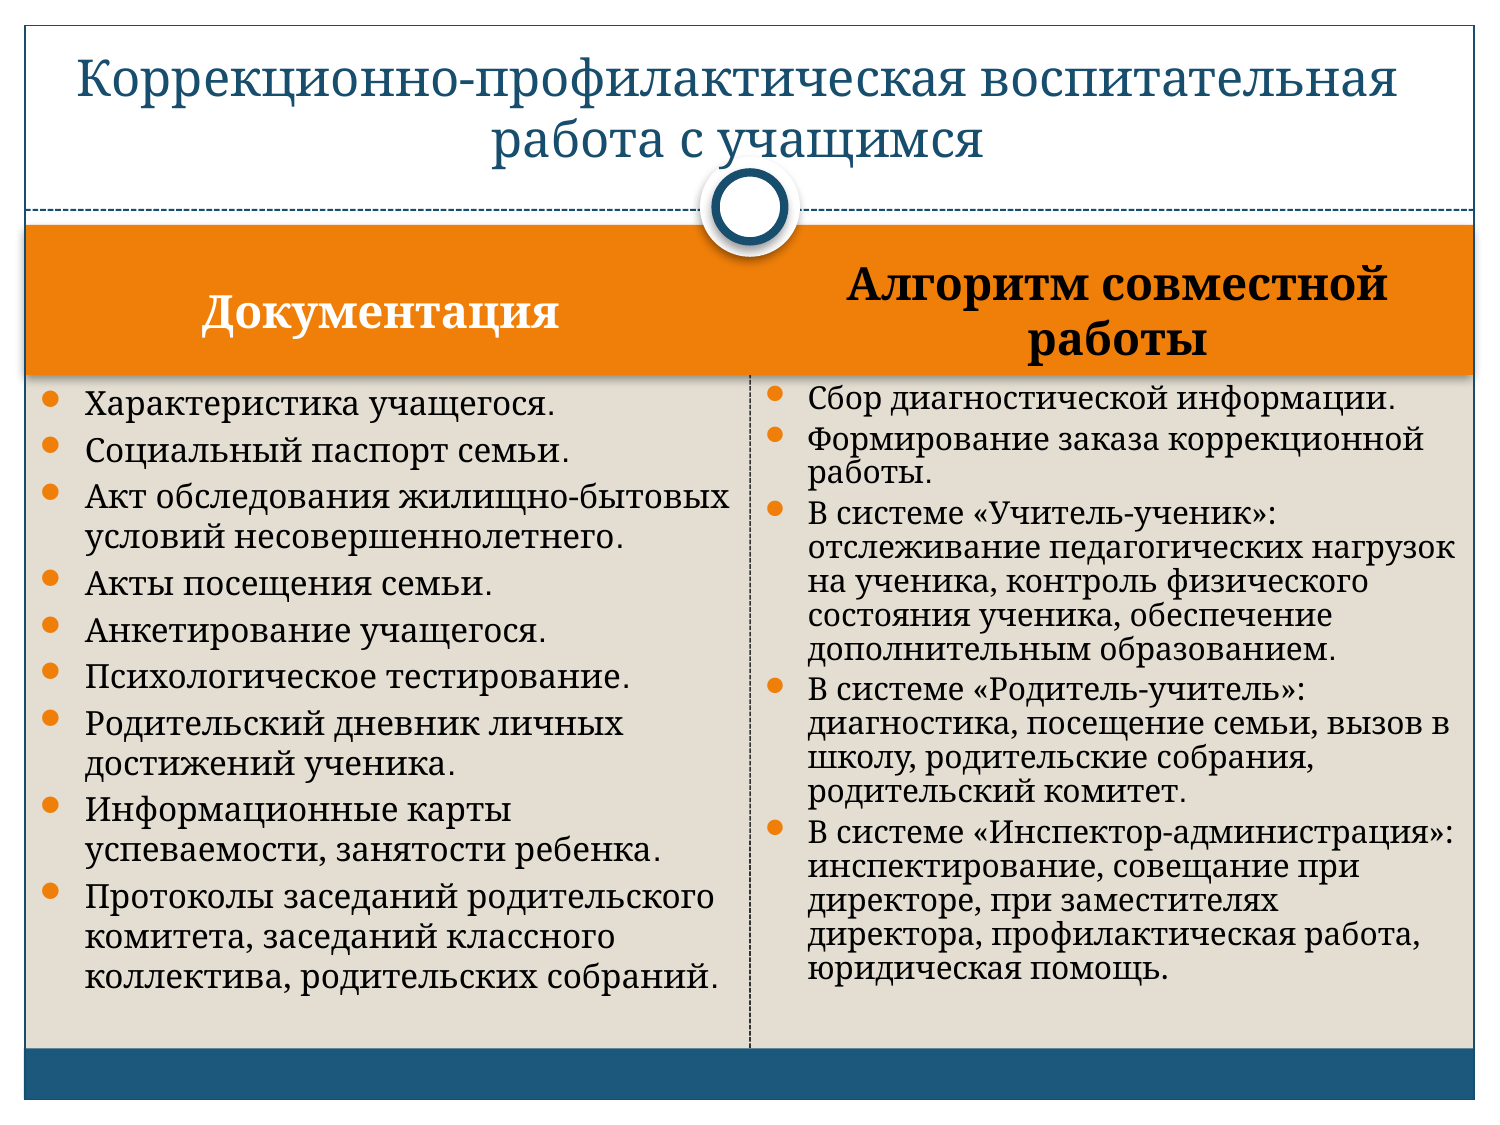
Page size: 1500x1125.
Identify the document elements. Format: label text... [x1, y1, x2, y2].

title Коррекционно-профилактическая воспитательная работа с учащимся [37, 37, 1438, 176]
list Документация [48, 249, 714, 372]
list Алгоритм совместной работы [785, 249, 1450, 371]
list Характеристика учащегося. Социальный паспорт семьи. Акт обследования жилищно-бытовых условий несовершеннолетнего. Акты посещения семьи. Анкетирование учащегося. Психологическое тестирование. Родительский дневник личных достижений ученика. Информационные карты успеваемости, занятости ребенка. Протоколы заседаний родительского комитета, заседаний классного коллектива, родительских собраний. [24, 374, 749, 1051]
list Сбор диагностической информации. Формирование заказа коррекционной работы. В системе «Учитель-ученик»: отслеживание педагогических нагрузок на ученика, контроль физического состояния ученика, обеспечение дополнительным образованием. В системе «Родитель-учитель»: диагностика, посещение семьи, вызов в школу, родительские собрания, родительский комитет. В системе «Инспектор-администрация»: инспектирование, совещание при директоре, при заместителях директора, профилактическая работа, юридическая помощь. [749, 374, 1476, 1051]
